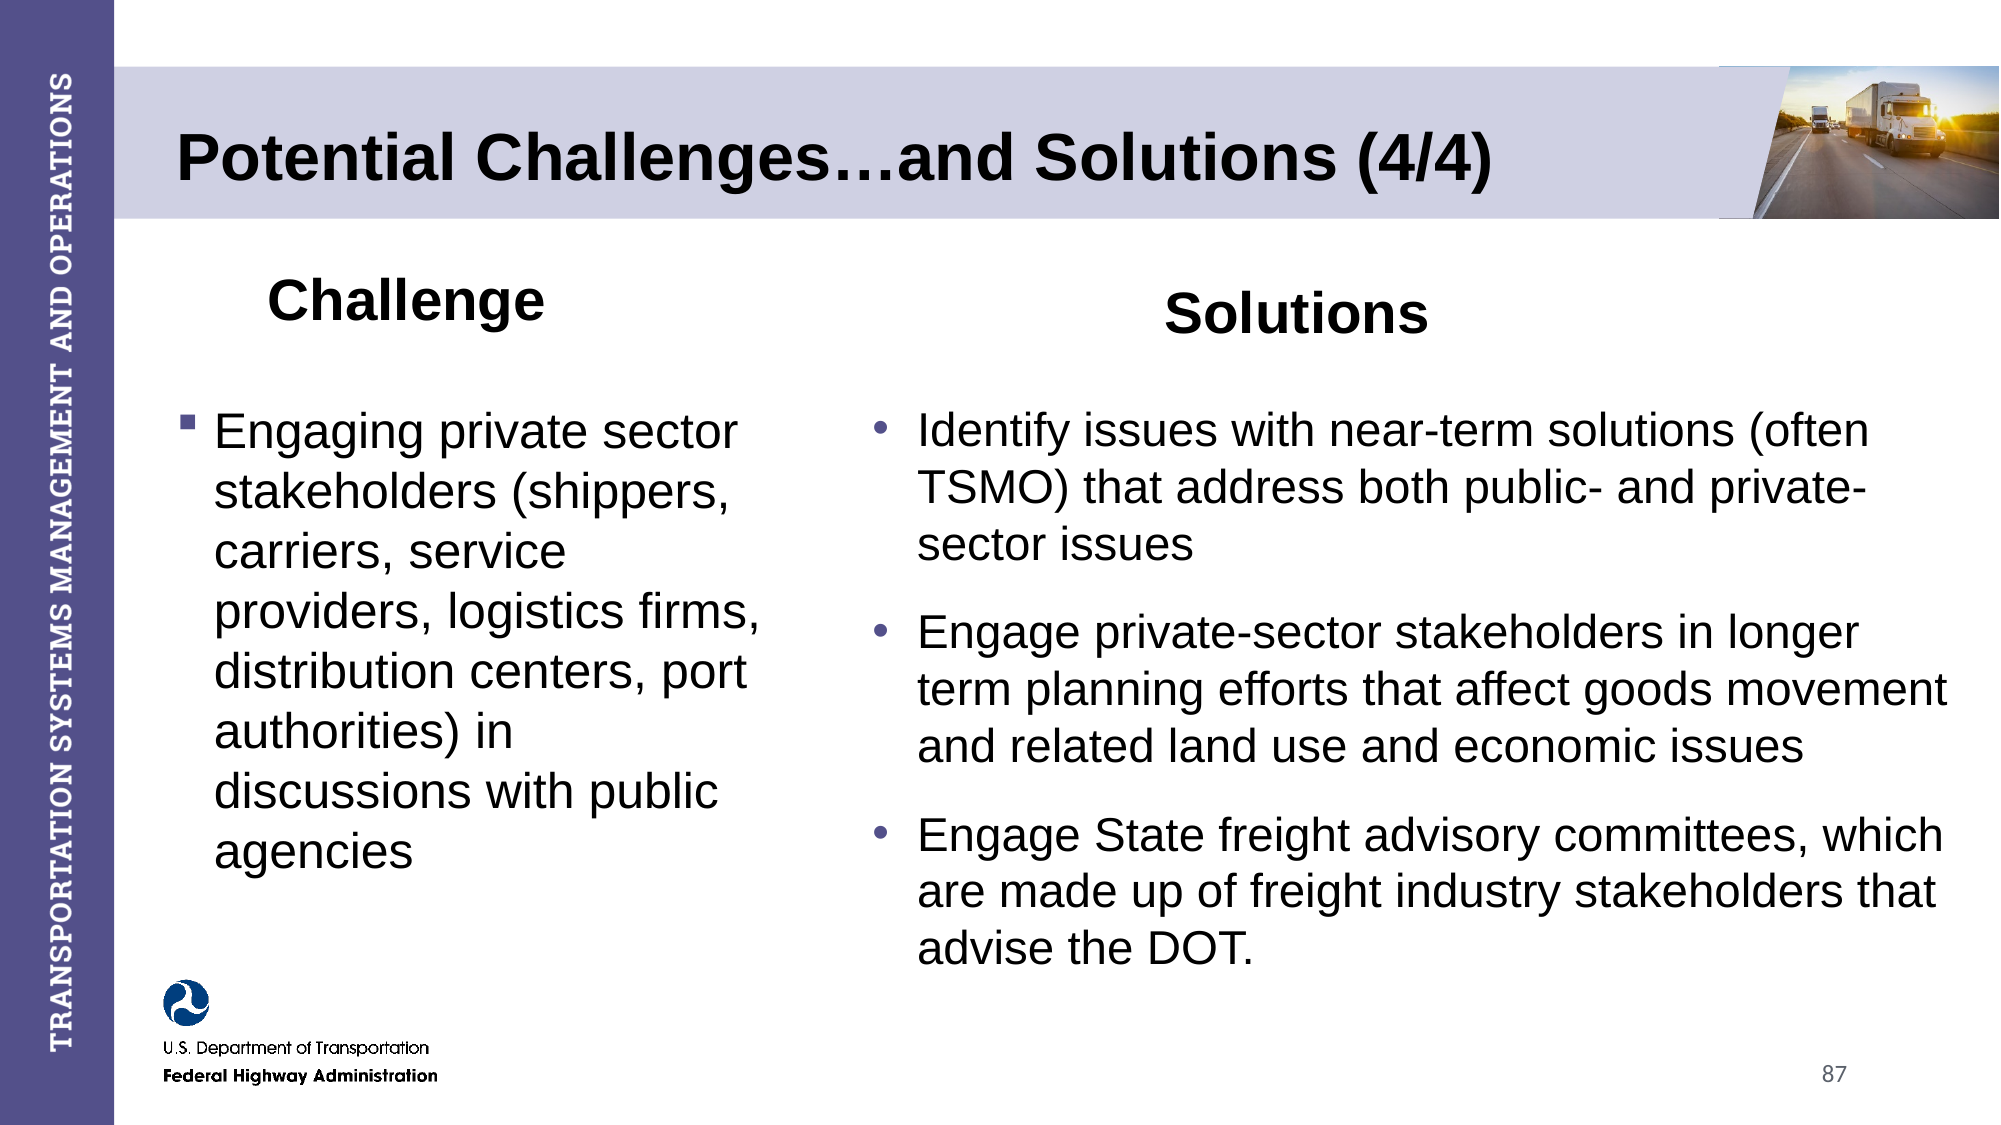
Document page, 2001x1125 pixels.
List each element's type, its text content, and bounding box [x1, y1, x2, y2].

list Challenge [252, 263, 574, 350]
picture [1753, 66, 1999, 219]
picture [46, 64, 109, 1061]
title Potential Challenges…and Solutions (4/4) [161, 115, 1638, 198]
list Engaging private sector stakeholders (shippers, carriers, service providers, logistics firms, distribution centers, port authorities) in discussions with public agencies [161, 391, 793, 996]
picture [161, 996, 439, 1088]
list Solutions [1149, 275, 2000, 411]
list Identify issues with near-term solutions (often TSMO) that address both public- and private- sector issues Engage private-sector stakeholders in longer term planning efforts that affect goods movement and related land use and economic issues Engage State freight advisory committees, which are made up of freight industry stakeholders that advise the DOT. [857, 391, 1973, 1040]
slide_number 87 [1412, 1042, 1863, 1103]
